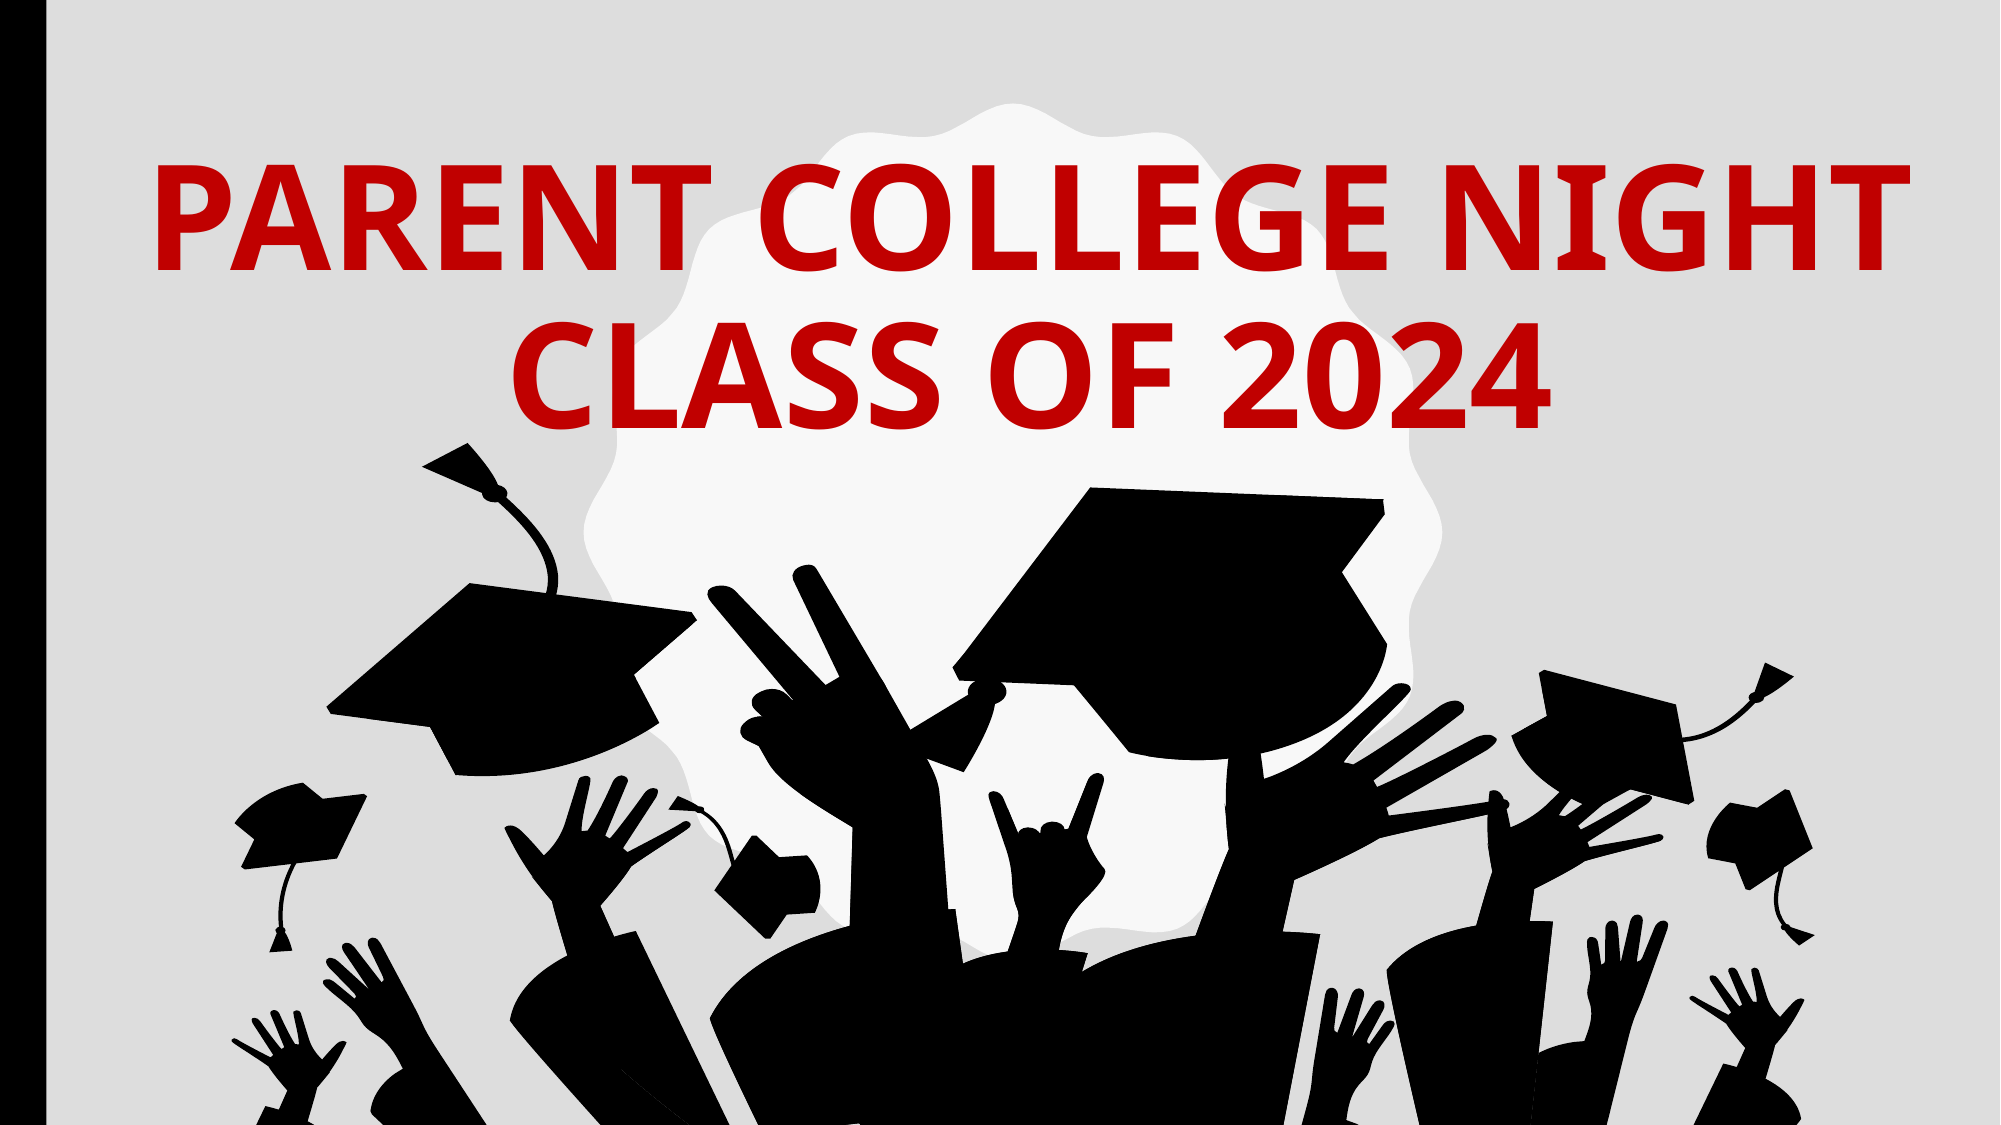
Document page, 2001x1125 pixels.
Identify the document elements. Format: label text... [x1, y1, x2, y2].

title Parent college night Class of 2024 [71, 133, 1989, 472]
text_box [231, 442, 1815, 1125]
